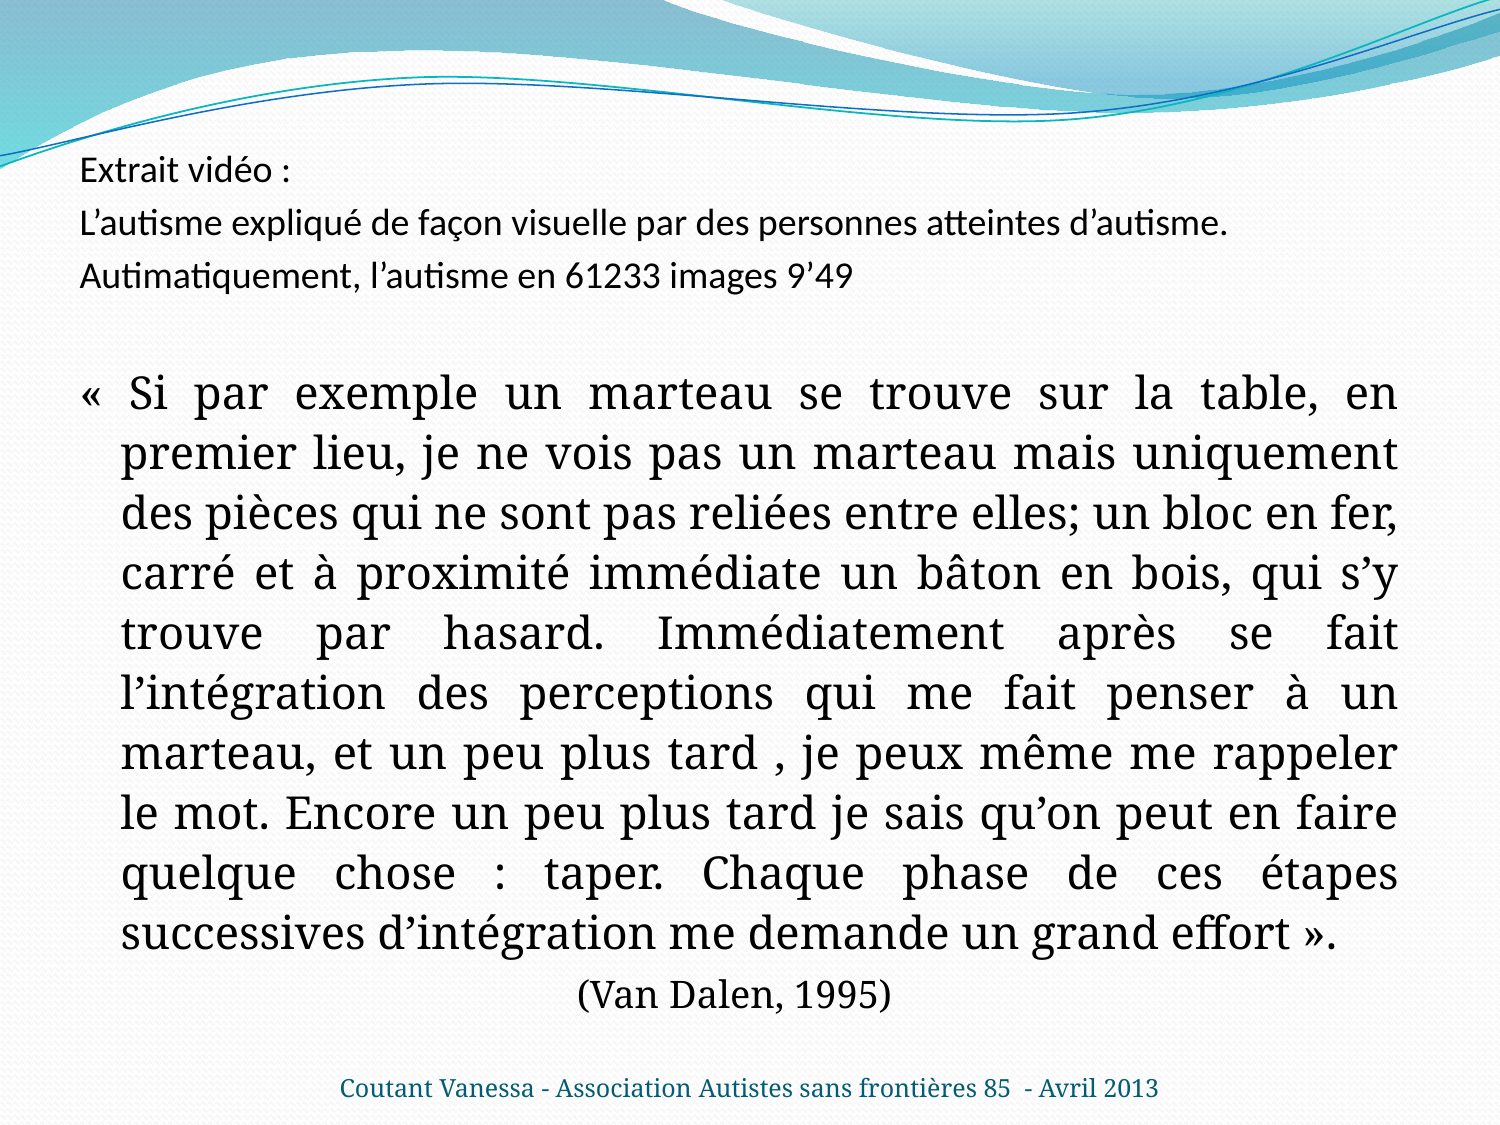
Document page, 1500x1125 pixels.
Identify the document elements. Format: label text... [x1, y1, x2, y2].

footer Coutant Vanessa - Association Autistes sans frontières 85 - Avril 2013 [29, 1042, 1471, 1103]
list Extrait vidéo : L’autisme expliqué de façon visuelle par des personnes atteintes d’autisme. Autimatiquement, l’autisme en 61233 images 9’49 « Si par exemple un marteau se trouve sur la table, en premier lieu, je ne vois pas un marteau mais uniquement des pièces qui ne sont pas reliées entre elles; un bloc en fer, carré et à proximité immédiate un bâton en bois, qui s’y trouve par hasard. Immédiatement après se fait l’intégration des perceptions qui me fait penser à un marteau, et un peu plus tard , je peux même me rappeler le mot. Encore un peu plus tard je sais qu’on peut en faire quelque chose : taper. Chaque phase de ces étapes successives d’intégration me demande un grand effort ». (Van Dalen, 1995) [64, 137, 1415, 1035]
